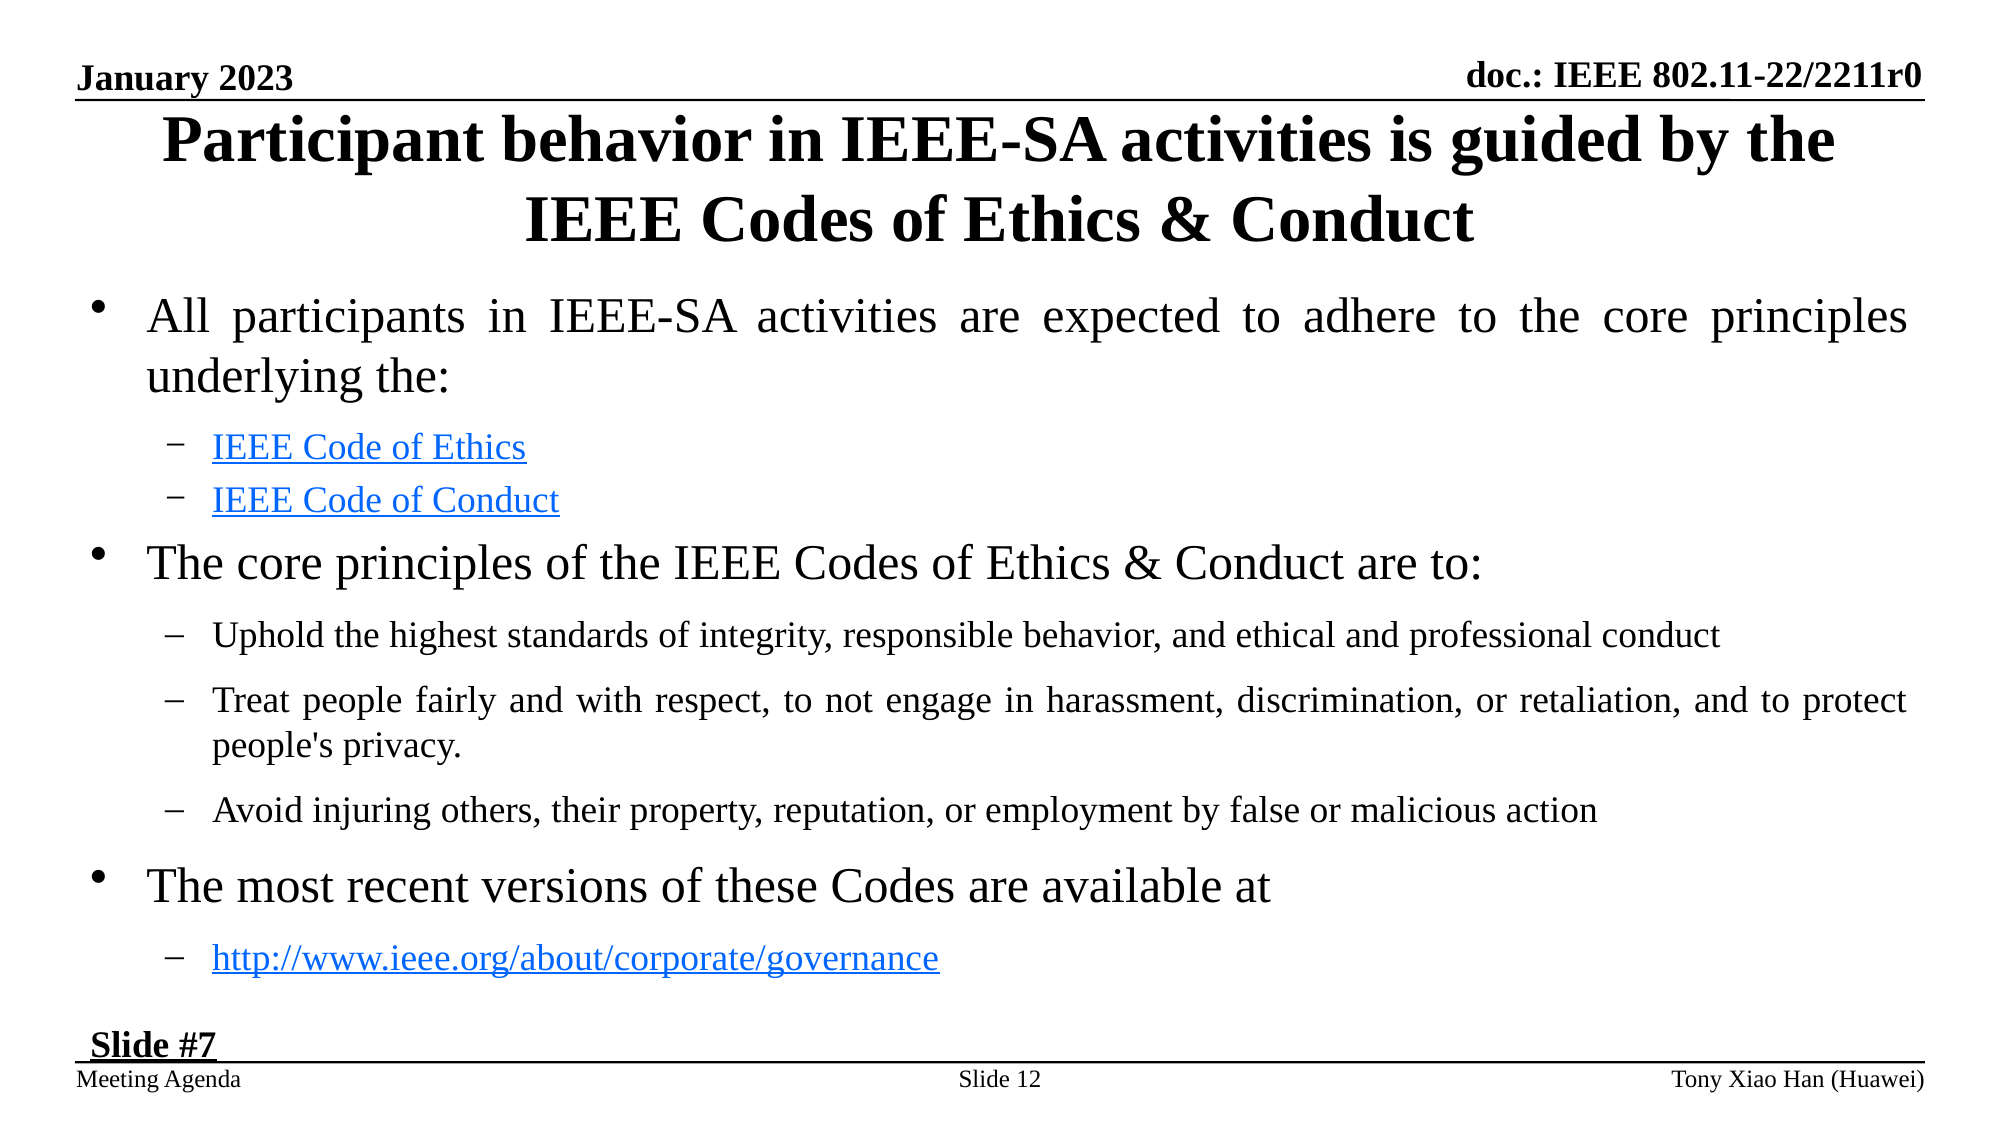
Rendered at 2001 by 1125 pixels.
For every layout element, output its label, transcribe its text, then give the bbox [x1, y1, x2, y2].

text_box Slide #7 [75, 1012, 232, 1073]
text_box Participant behavior in IEEE-SA activities is guided by the IEEE Codes of Ethics & Conduct [75, 87, 1925, 263]
list All participants in IEEE-SA activities are expected to adhere to the core principles underlying the: IEEE Code of Ethics IEEE Code of Conduct The core principles of the IEEE Codes of Ethics & Conduct are to: Uphold the highest standards of integrity, responsible behavior, and ethical and professional conduct Treat people fairly and with respect, to not engage in harassment, discrimination, or retaliation, and to protect people's privacy. Avoid injuring others, their property, reputation, or employment by false or malicious action The most recent versions of these Codes are available at http://www.ieee.org/about/corporate/governance [75, 275, 1925, 1038]
